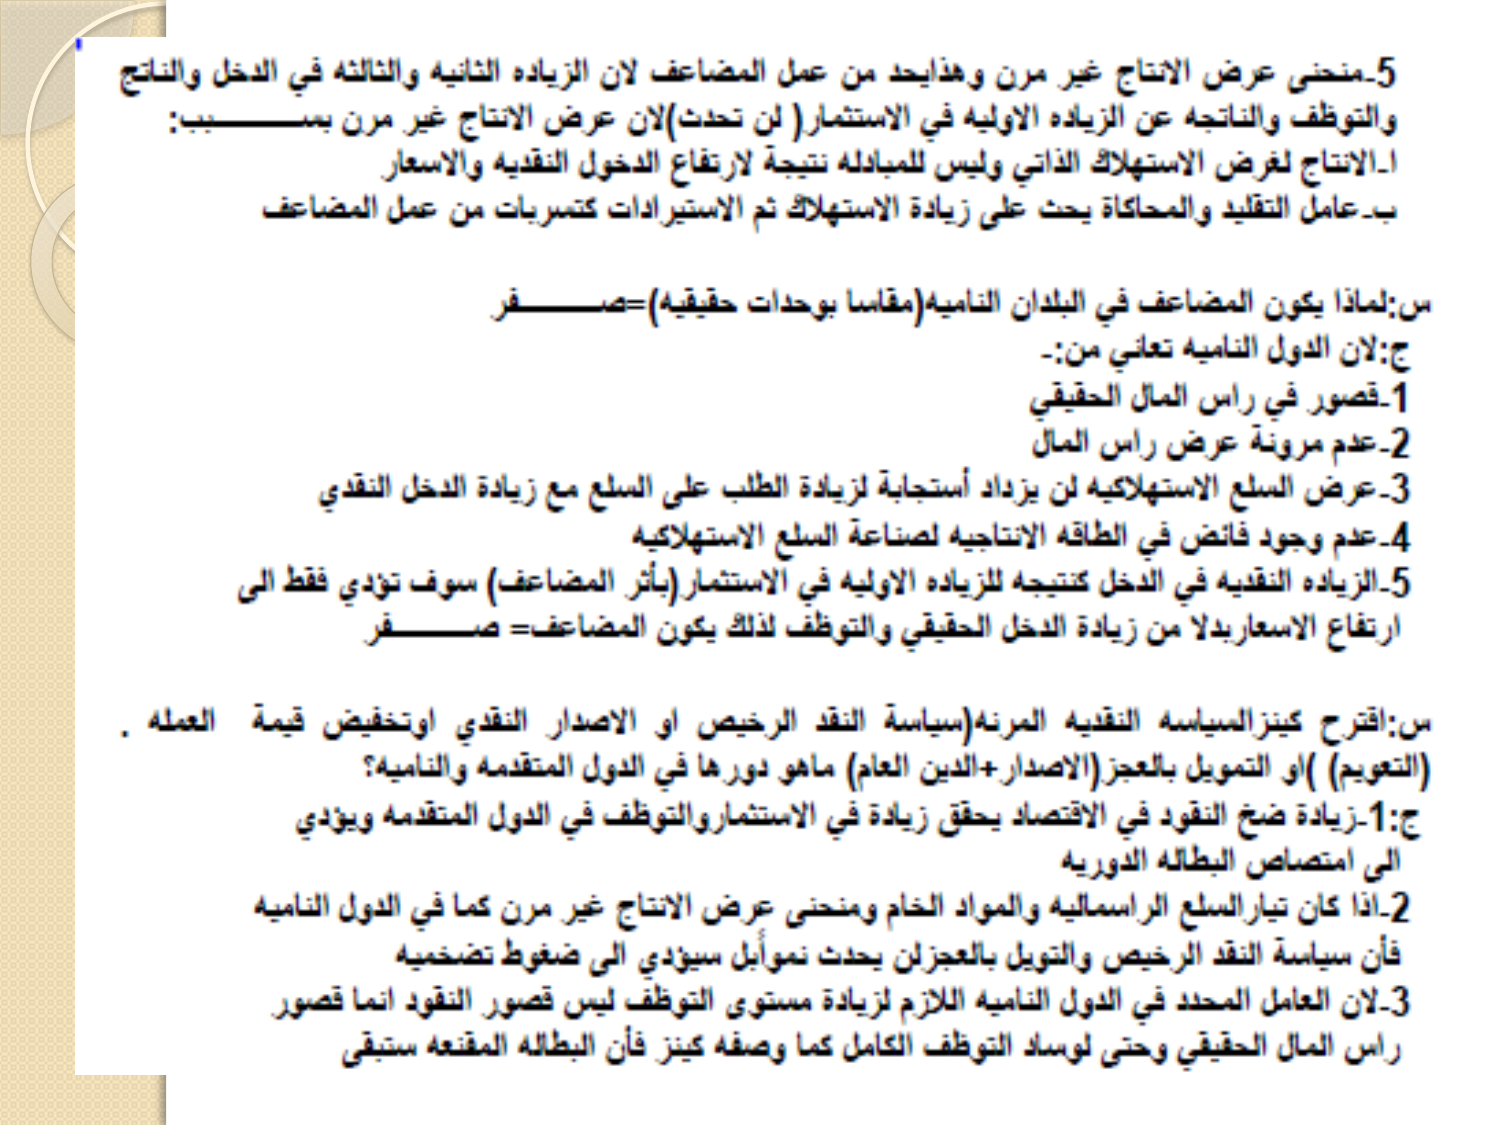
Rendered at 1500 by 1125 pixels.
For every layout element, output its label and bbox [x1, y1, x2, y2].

list [74, 37, 1451, 1076]
